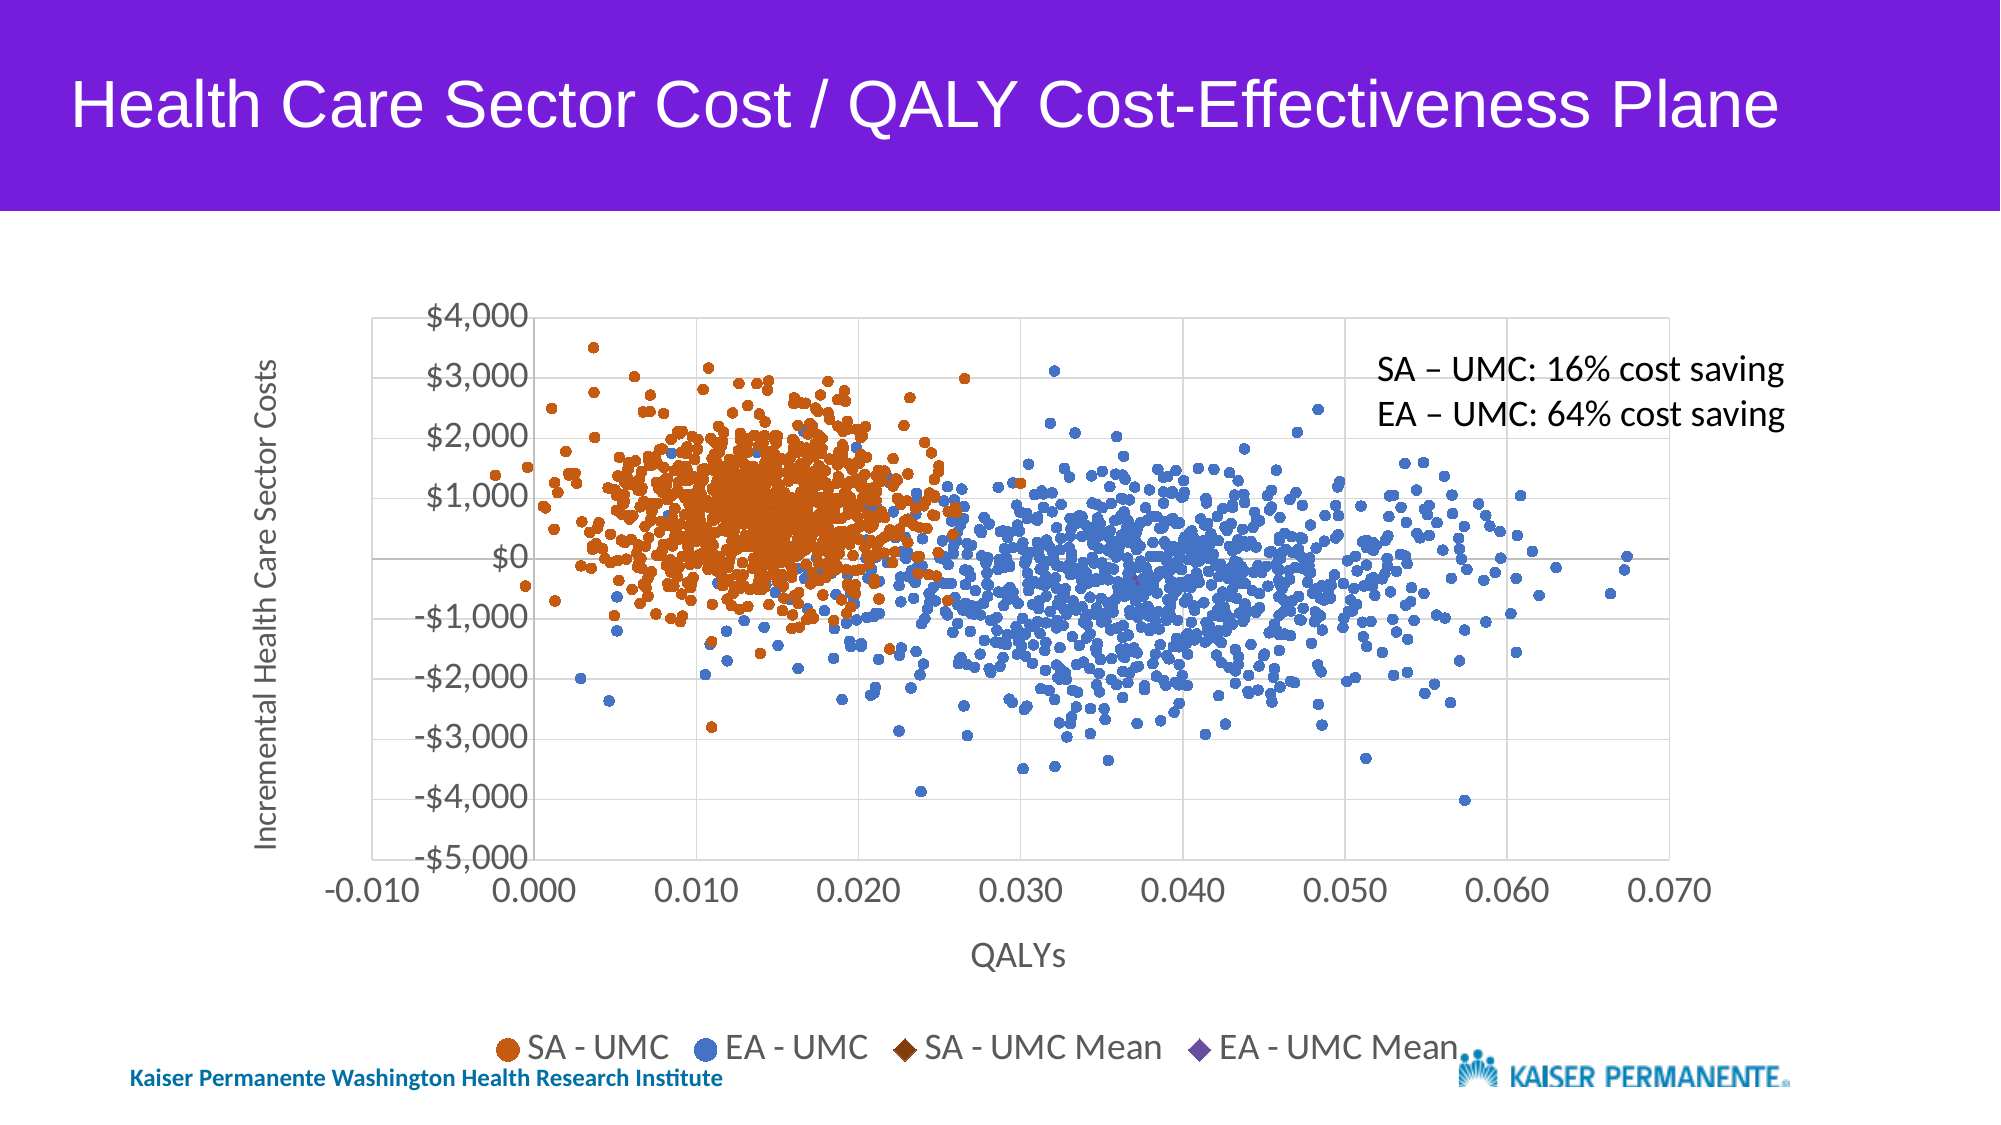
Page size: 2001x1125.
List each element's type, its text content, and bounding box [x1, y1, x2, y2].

chart [214, 283, 1743, 1077]
title Health Care Sector Cost / QALY Cost-Effectiveness Plane [70, 20, 1907, 192]
text_box SA – UMC: 16% cost saving EA – UMC: 64% cost saving [1743, 336, 1810, 441]
